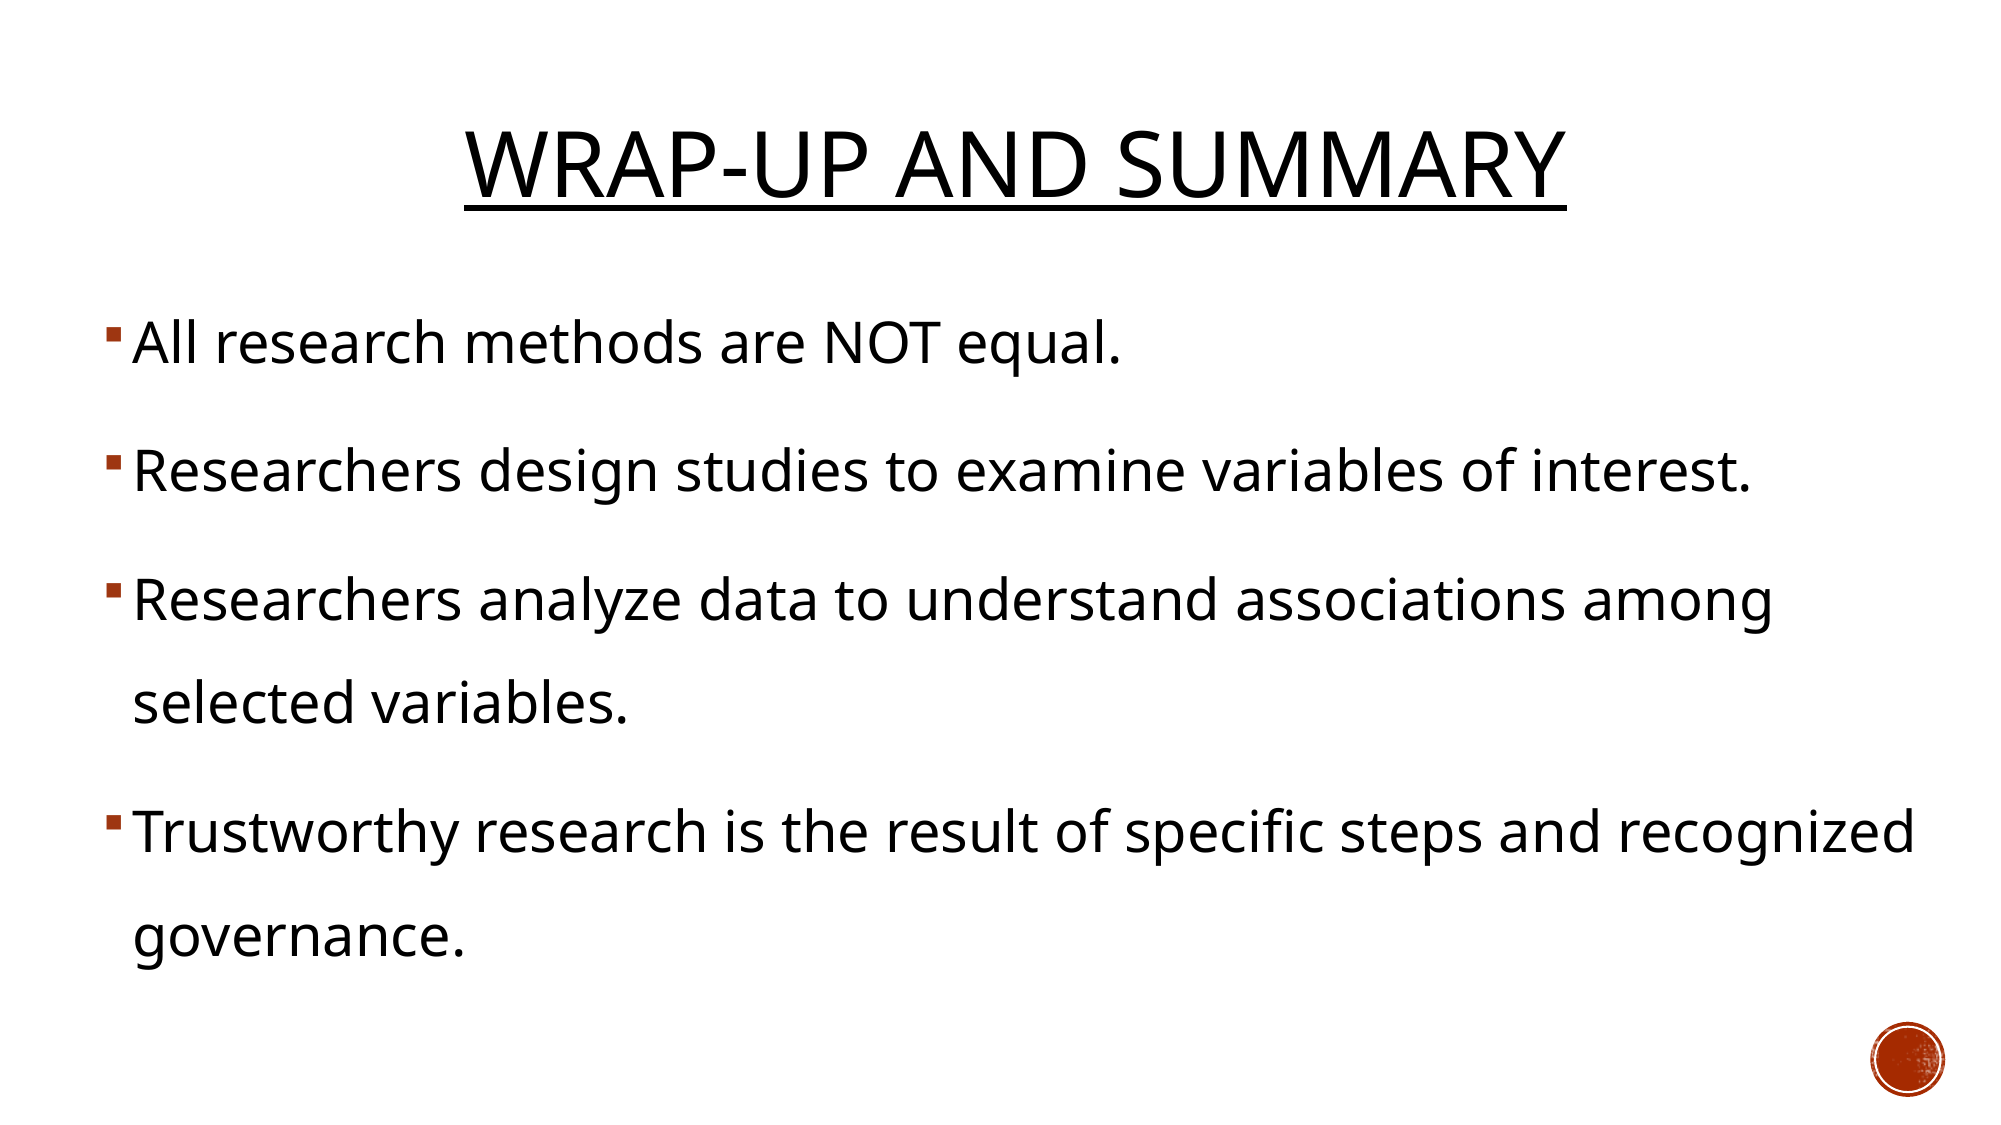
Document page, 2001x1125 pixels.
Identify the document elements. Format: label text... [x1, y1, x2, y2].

list All research methods are NOT equal. Researchers design studies to examine variables of interest. Researchers analyze data to understand associations among selected variables. Trustworthy research is the result of specific steps and recognized governance. [87, 263, 1944, 977]
title Wrap-up and Summary [103, 36, 1928, 263]
